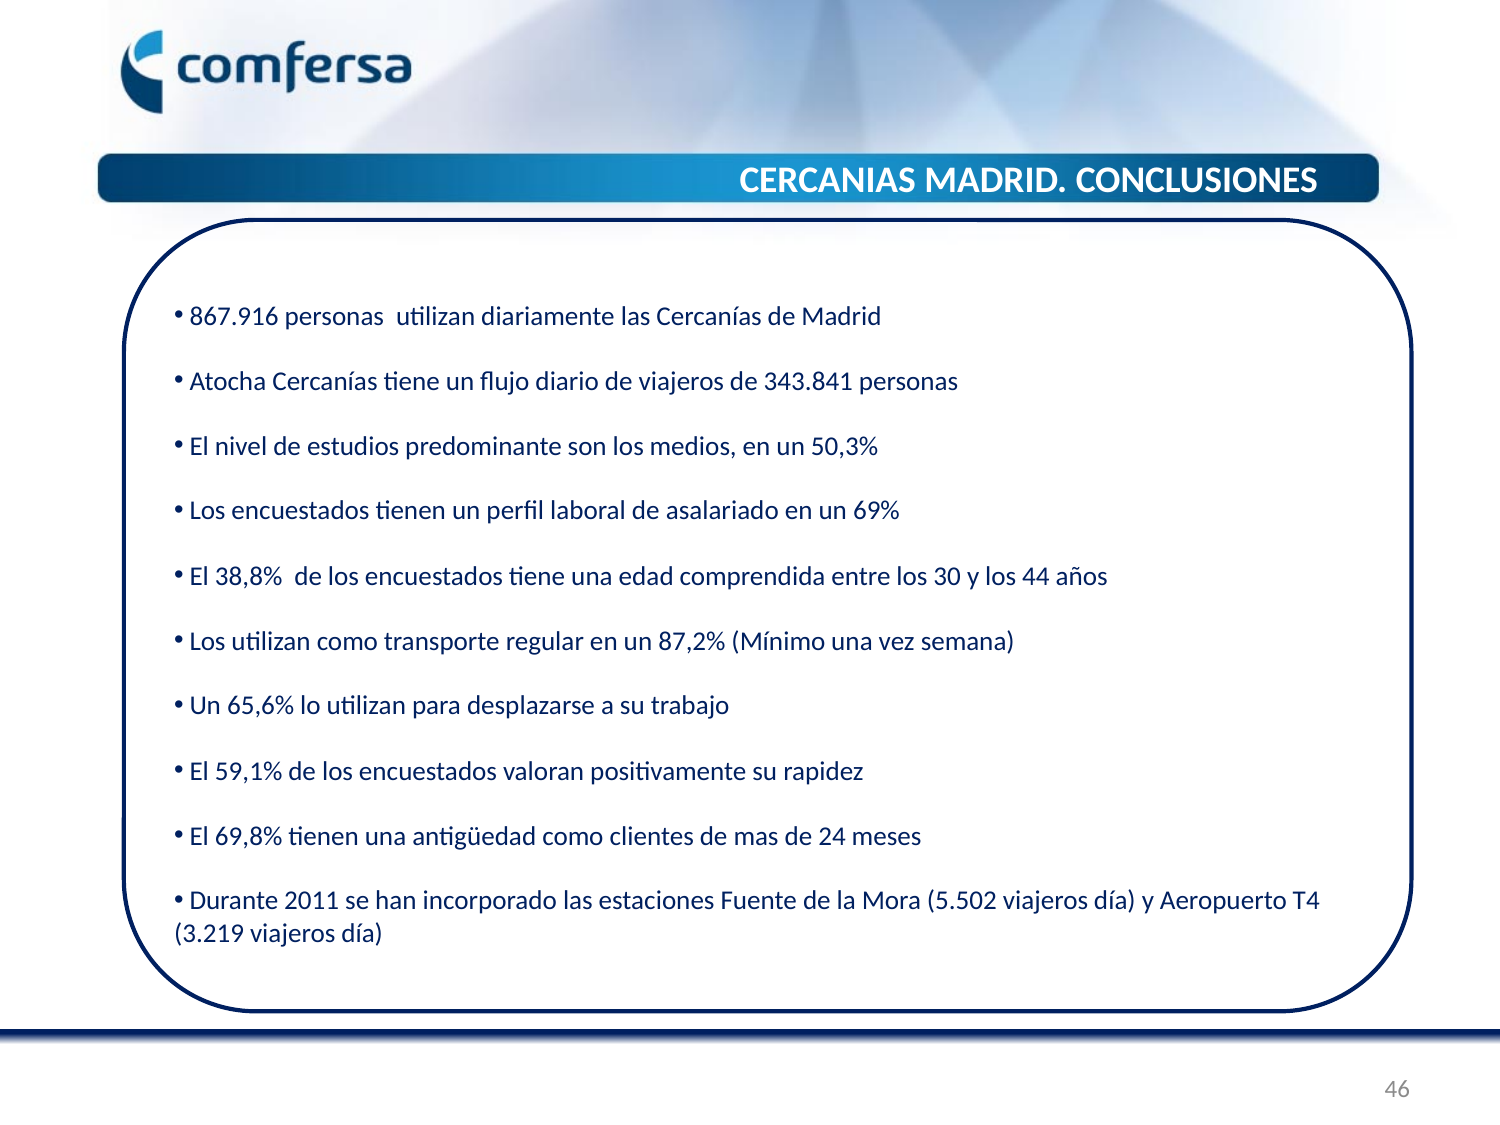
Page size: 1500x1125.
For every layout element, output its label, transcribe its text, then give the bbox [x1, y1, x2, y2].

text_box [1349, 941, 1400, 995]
text_box CERCANIAS MADRID. CONCLUSIONES [620, 147, 1438, 208]
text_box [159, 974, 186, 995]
text_box [121, 217, 1414, 1014]
picture [0, 0, 1500, 251]
slide_number 46 [1074, 1042, 1425, 1103]
